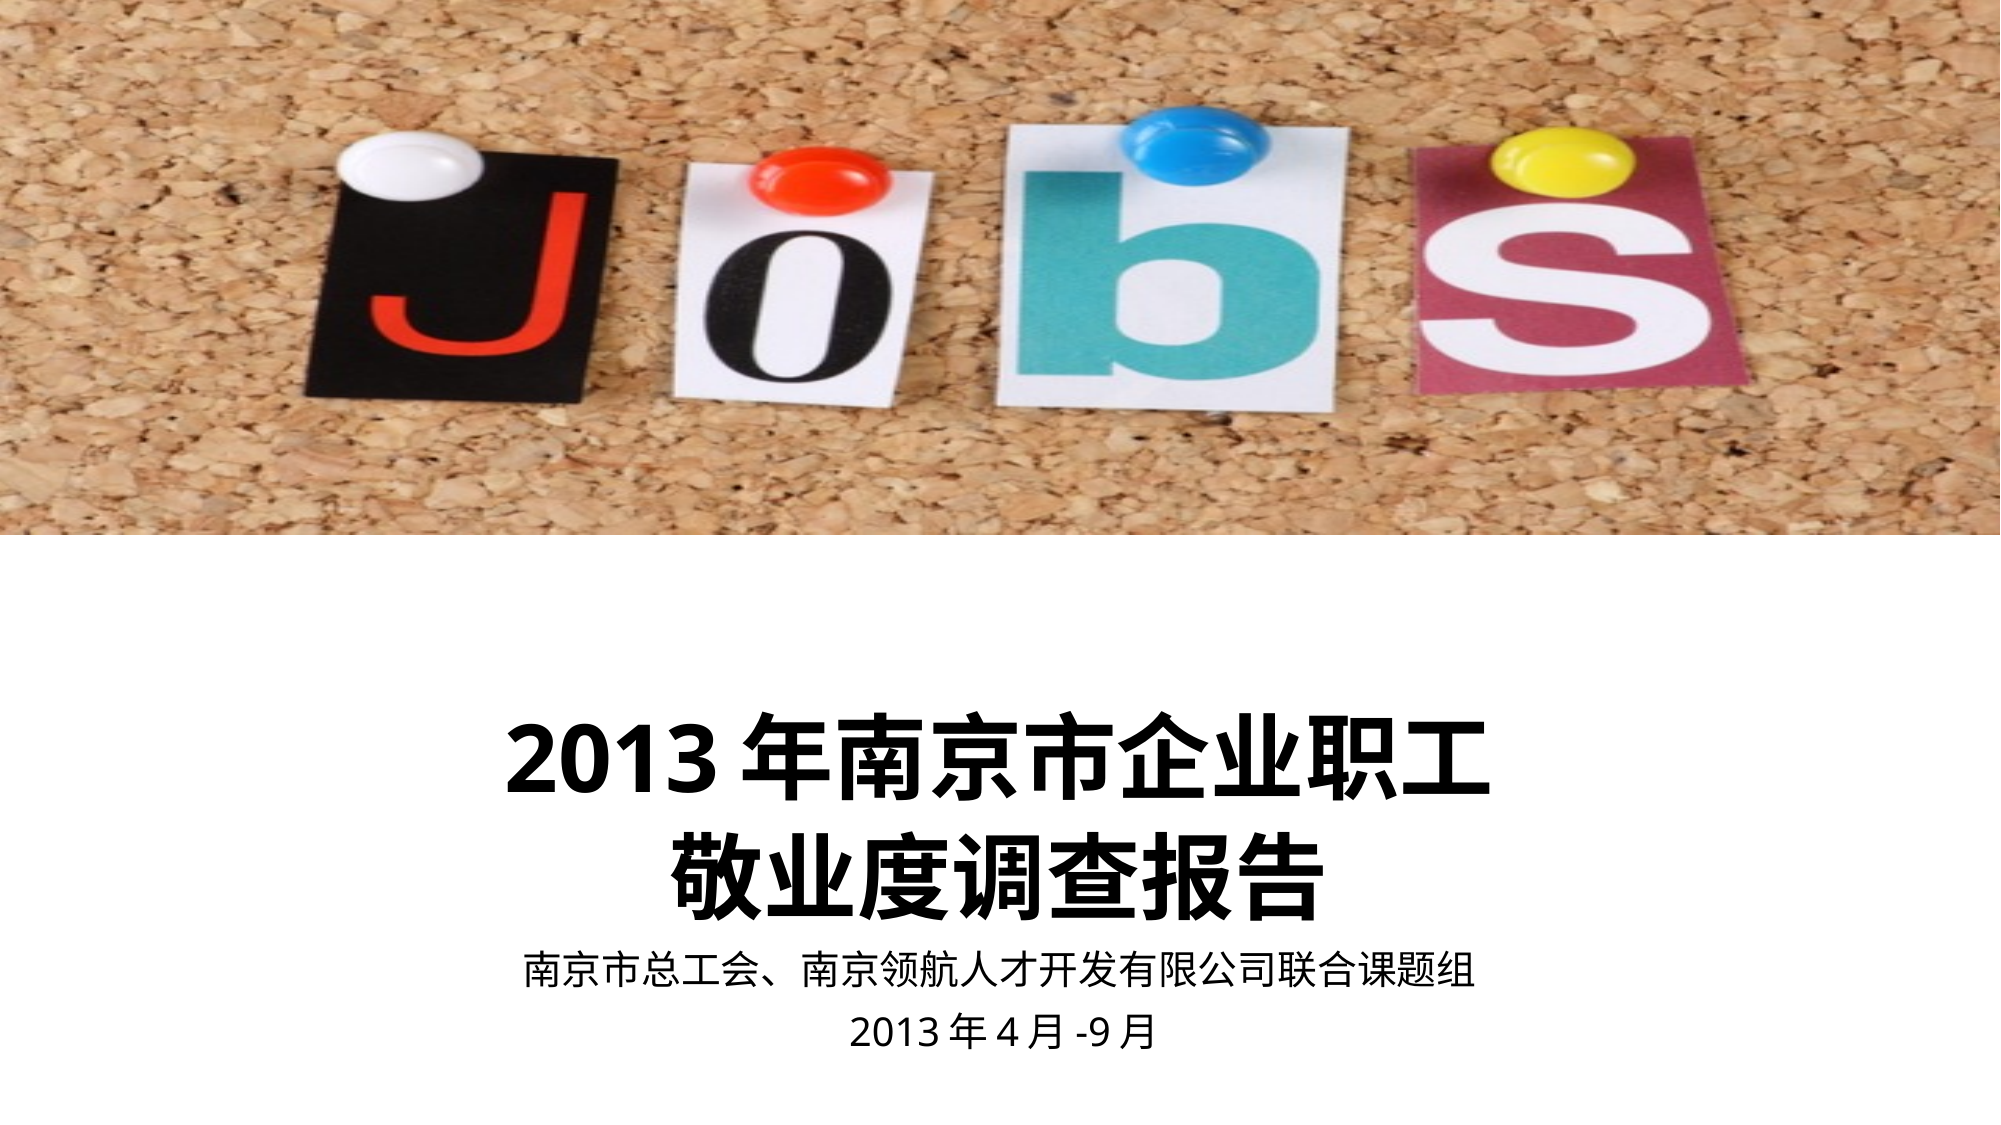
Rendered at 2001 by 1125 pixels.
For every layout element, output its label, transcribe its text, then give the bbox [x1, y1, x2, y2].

picture [0, 0, 2000, 535]
list 2013年南京市企业职工 敬业度调查报告 南京市总工会、南京领航人才开发有限公司联合课题组 2013年4月-9月 [136, 590, 1862, 1063]
